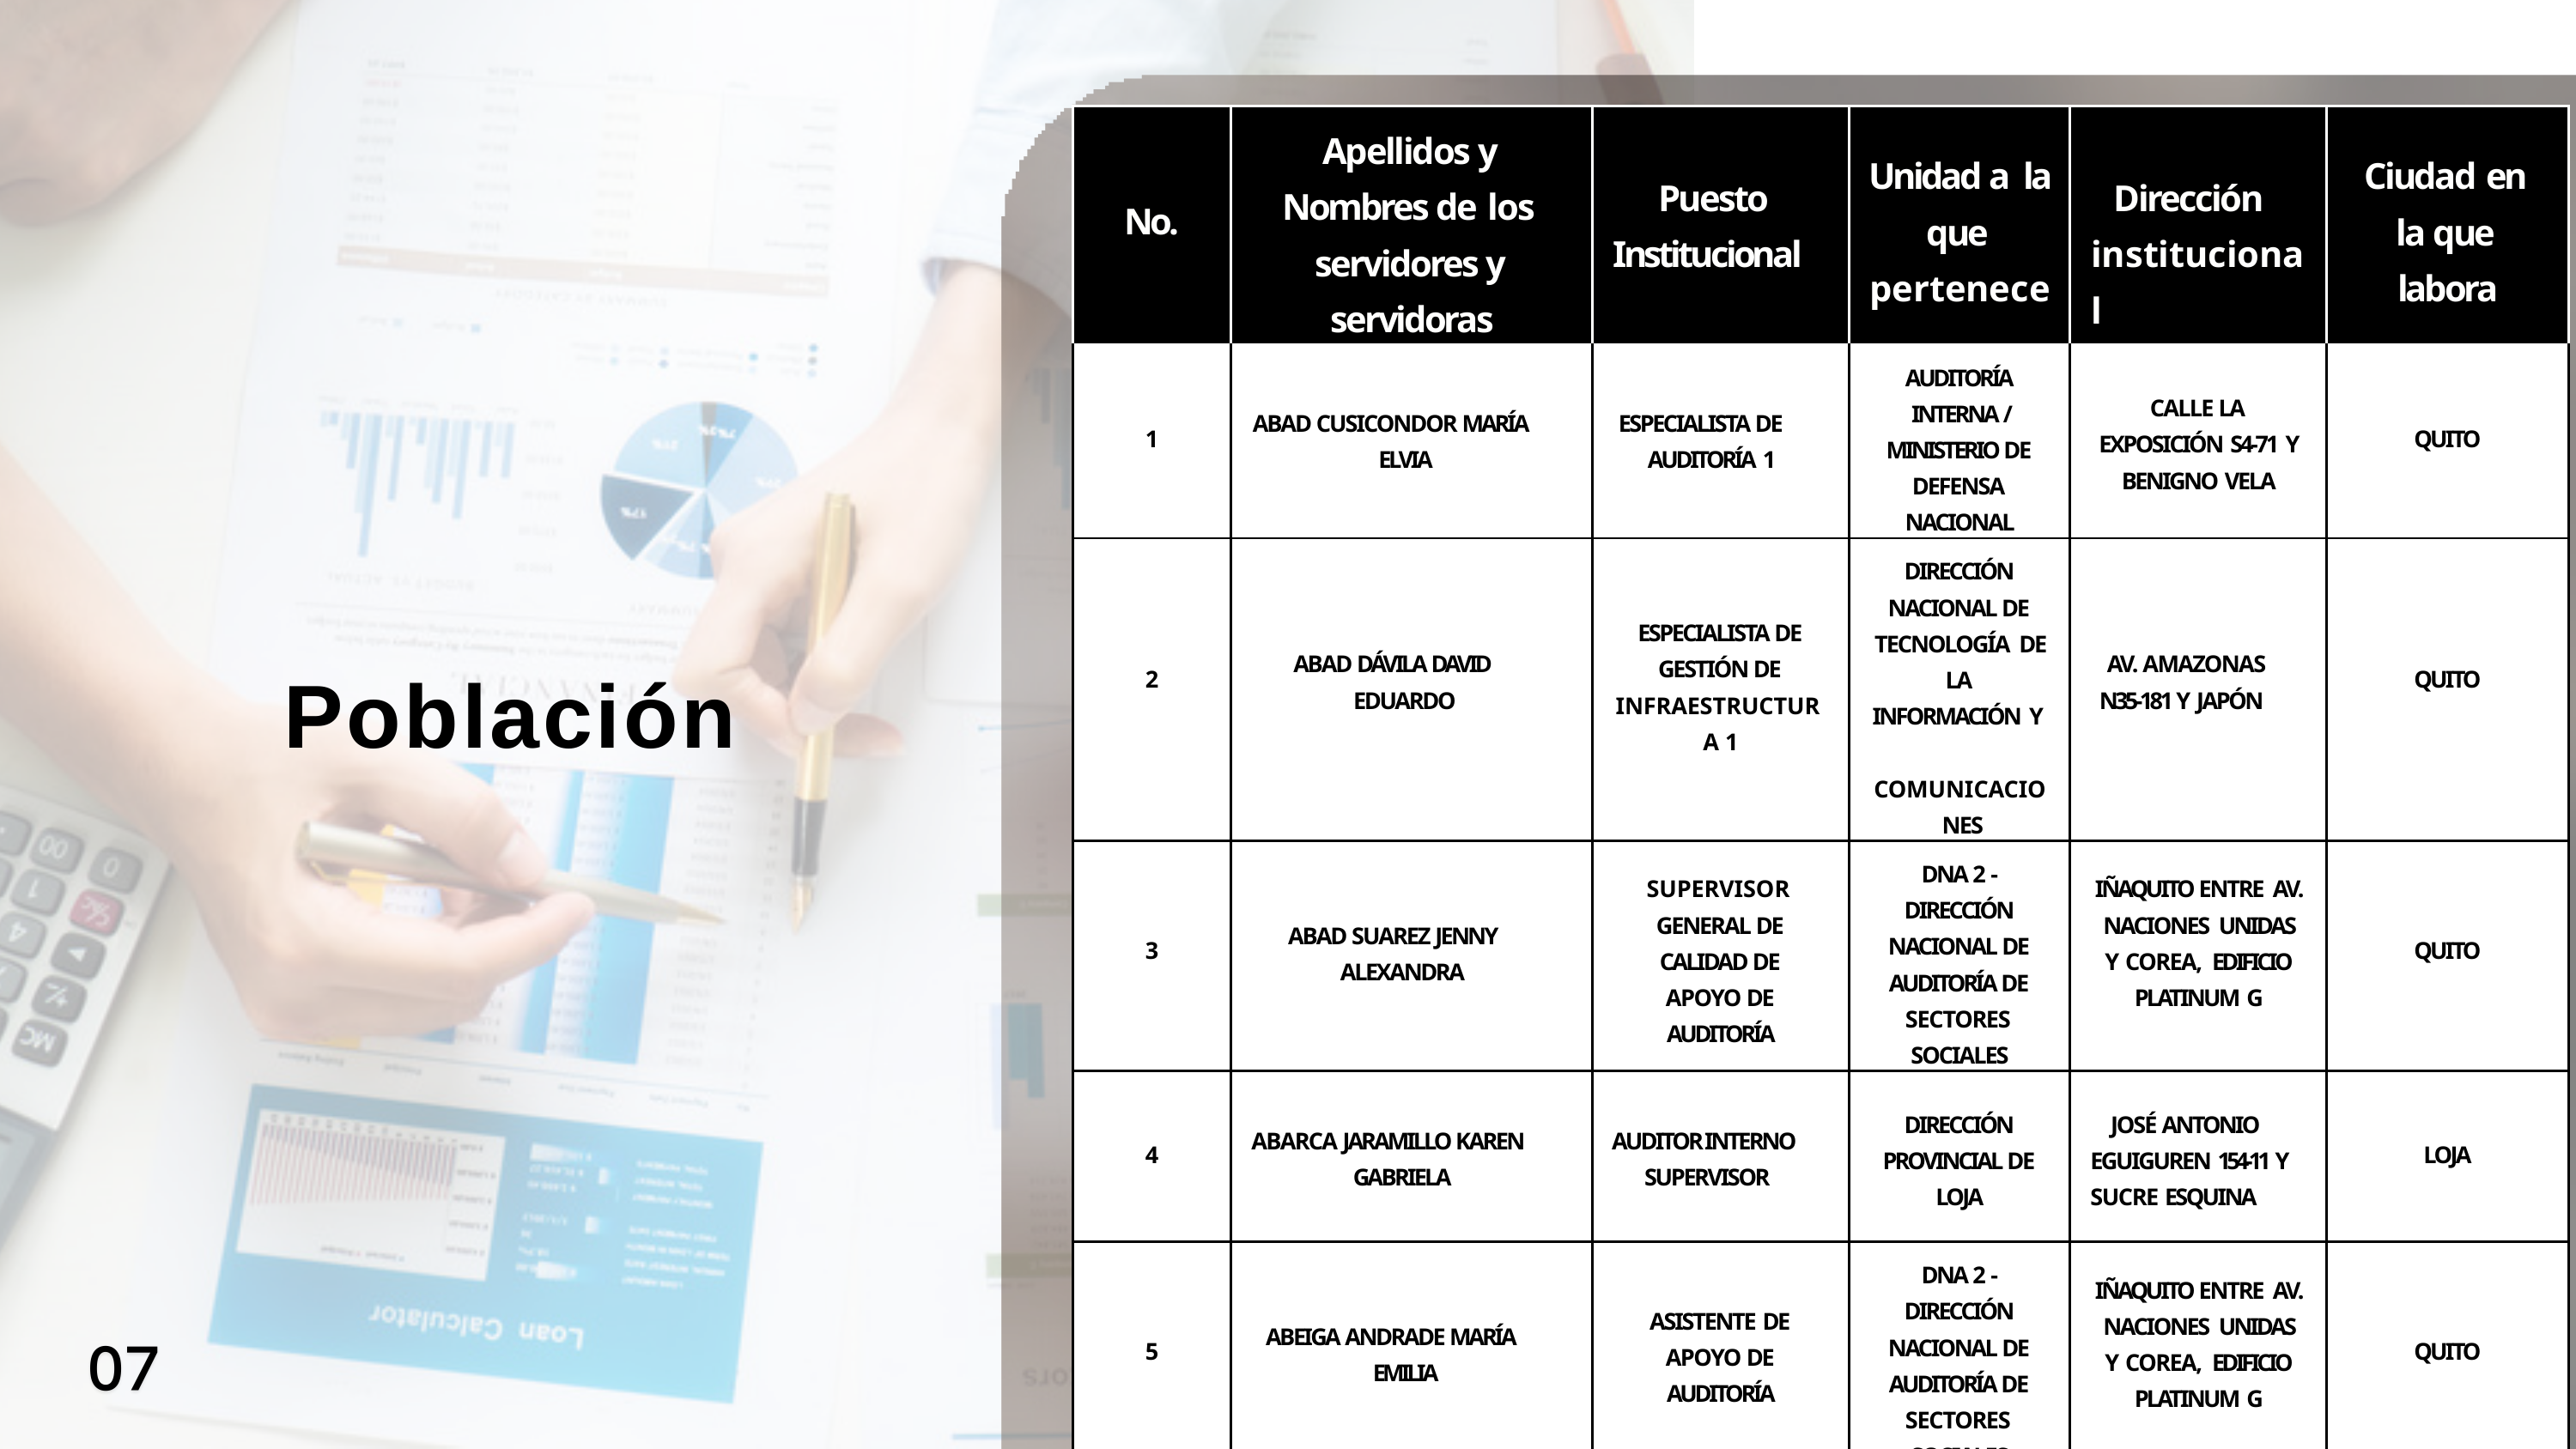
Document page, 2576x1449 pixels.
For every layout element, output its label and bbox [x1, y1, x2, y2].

text_box [0, 0, 2576, 1449]
